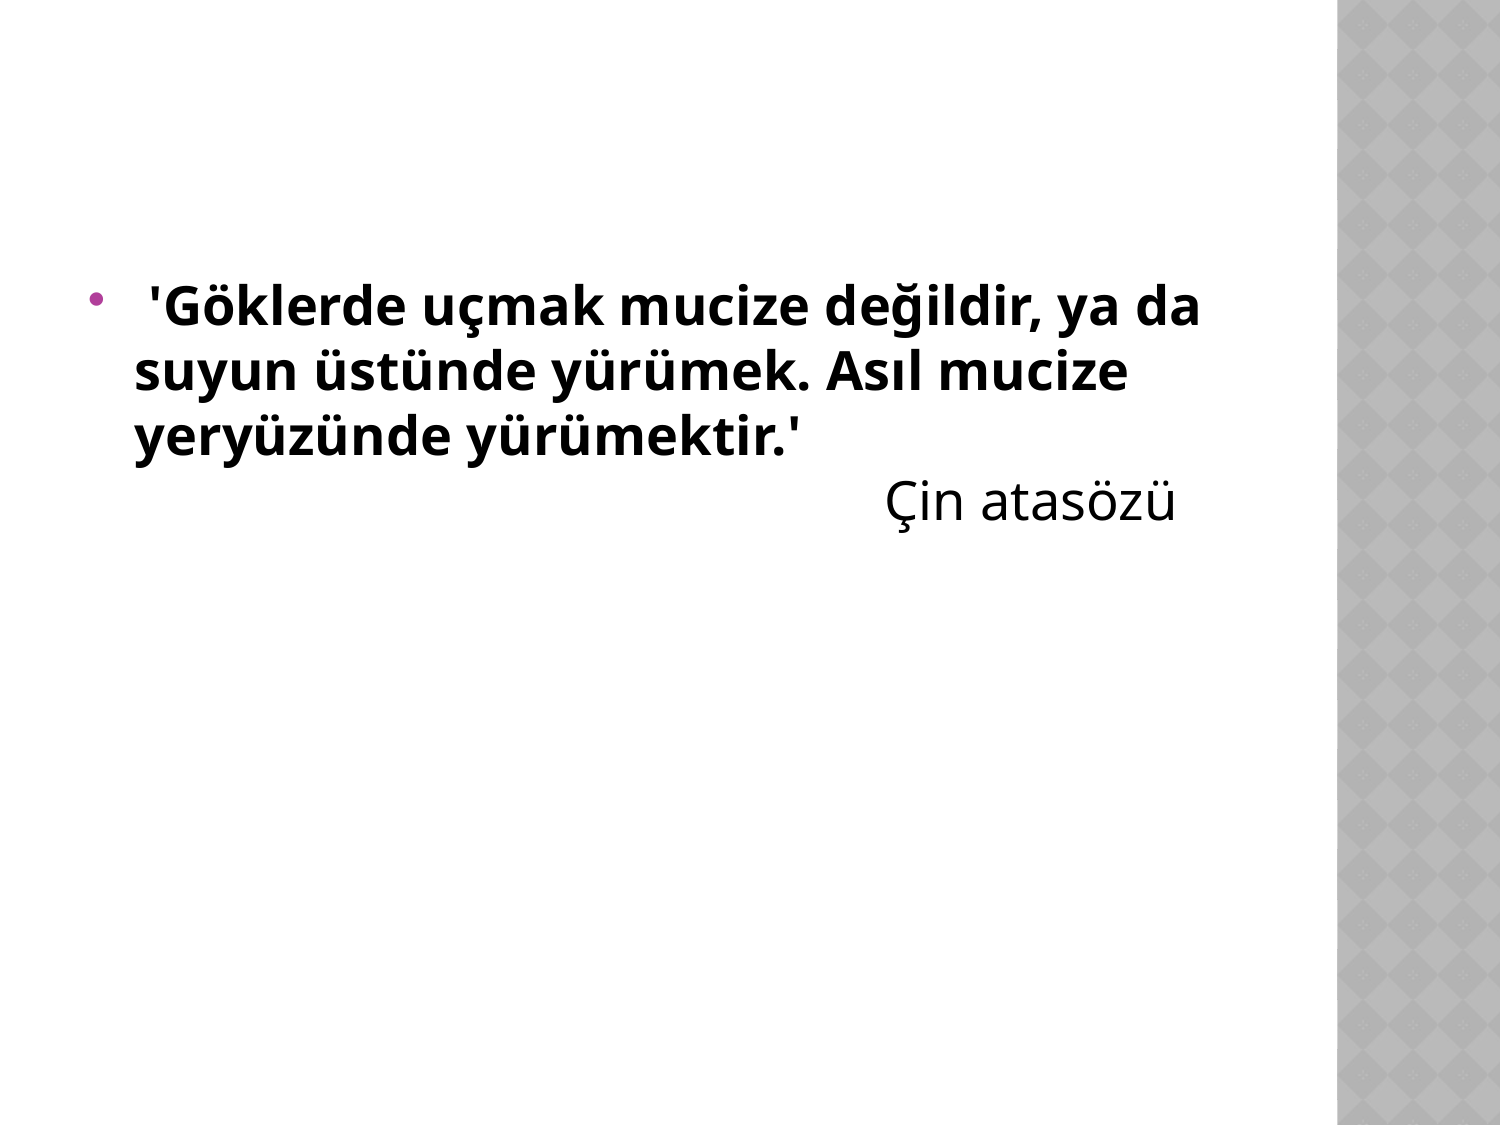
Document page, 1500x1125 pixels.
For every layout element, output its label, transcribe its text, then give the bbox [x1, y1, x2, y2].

list 'Göklerde uçmak mucize değildir, ya da suyun üstünde yürümek. Asıl mucize yeryüzünde yürümektir.' Çin atasözü [75, 264, 1263, 1059]
